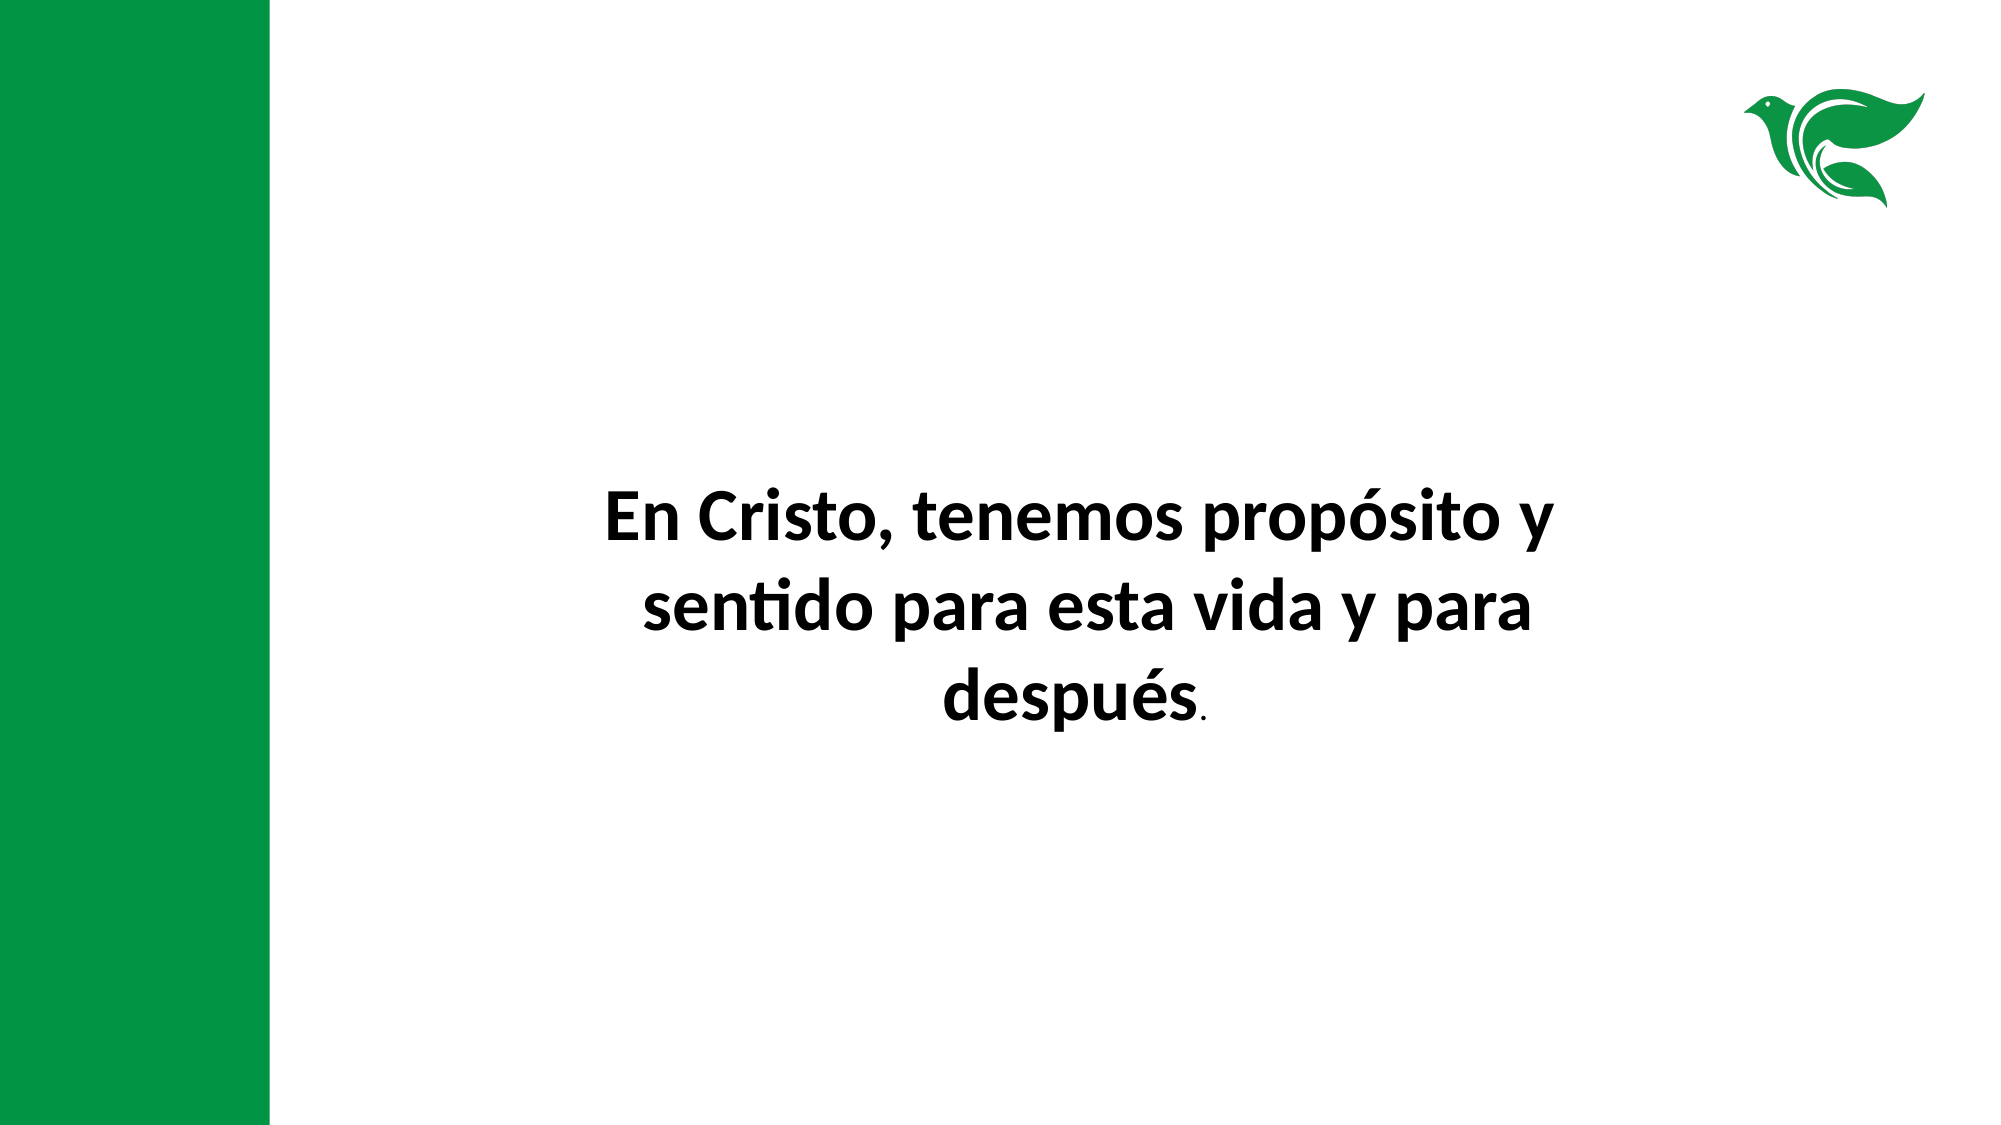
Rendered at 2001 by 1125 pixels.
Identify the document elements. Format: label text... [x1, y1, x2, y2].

text_box En Cristo, tenemos propósito y sentido para esta vida y para después. [481, 368, 1679, 844]
text_box [0, 0, 270, 1125]
picture [1722, 47, 1953, 240]
